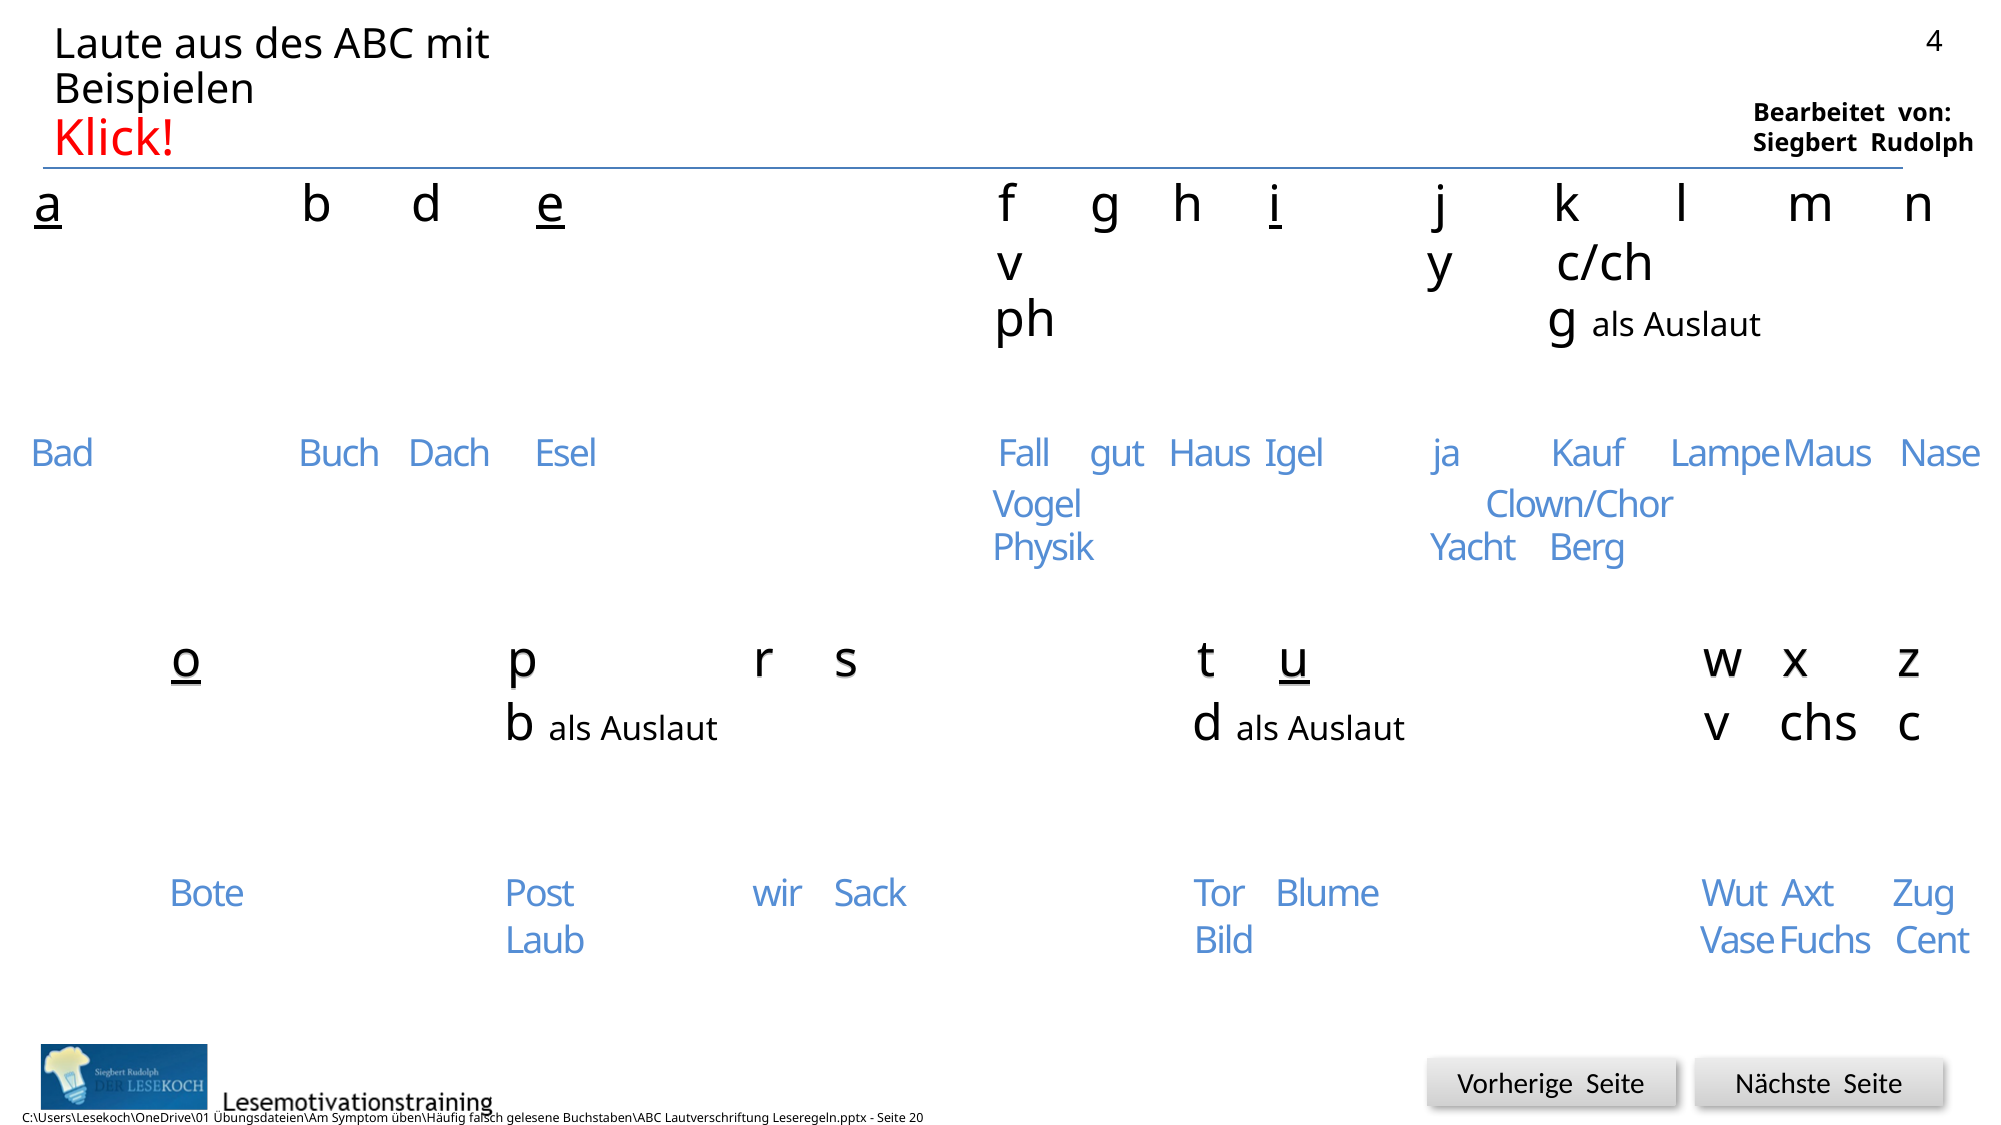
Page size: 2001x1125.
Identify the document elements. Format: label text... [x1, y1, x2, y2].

text_box Sack [819, 861, 922, 921]
text_box Blume [1261, 861, 1396, 921]
text_box Axt [1766, 861, 1850, 909]
text_box Physik [977, 515, 1110, 576]
text_box f [983, 163, 1031, 223]
text_box u [1264, 618, 1325, 683]
text_box d als Auslaut [1177, 683, 1421, 758]
text_box Cent [1887, 909, 1986, 969]
text_box Tor [1178, 861, 1261, 921]
text_box Yacht [1415, 515, 1532, 576]
text_box b [286, 163, 348, 239]
text_box l [1660, 163, 1704, 239]
text_box w [1689, 618, 1758, 694]
text_box Nase [1888, 421, 1997, 482]
text_box c [1882, 683, 1937, 758]
text_box g [1075, 163, 1136, 239]
picture [40, 1044, 508, 1102]
text_box ph [979, 279, 1072, 355]
text_box Vase [1685, 909, 1763, 969]
slide_number 4 [1791, 15, 1958, 76]
text_box Fuchs [1763, 909, 1887, 969]
text_box k [1538, 163, 1595, 239]
text_box z [1882, 618, 1936, 683]
text_box o [156, 618, 217, 694]
text_box Zug [1877, 861, 1971, 909]
text_box Vogel [978, 472, 1098, 515]
text_box wir [737, 861, 818, 921]
text_box n [1888, 164, 1950, 239]
text_box d [396, 163, 457, 239]
text_box j [1420, 163, 1463, 223]
text_box Fall [982, 421, 1067, 472]
text_box p [492, 618, 554, 683]
text_box Haus [1153, 421, 1249, 482]
text_box gut [1074, 421, 1153, 482]
text_box Laub [490, 909, 601, 969]
text_box i [1254, 163, 1297, 239]
text_box Wut [1686, 861, 1766, 921]
text_box g als Auslaut [1533, 279, 1776, 355]
text_box t [1182, 618, 1231, 683]
text_box e [521, 163, 580, 239]
text_box Kauf [1535, 421, 1640, 472]
text_box Clown/Chor [1470, 472, 1690, 532]
text_box r [738, 618, 790, 694]
text_box chs [1765, 683, 1874, 758]
text_box Buch [283, 421, 393, 482]
text_box m [1773, 163, 1850, 239]
text_box Lampe [1655, 421, 1767, 482]
text_box Igel [1249, 421, 1340, 482]
text_box Bad [15, 421, 110, 482]
text_box b als Auslaut [489, 683, 733, 758]
text_box h [1157, 163, 1219, 239]
text_box y [1412, 223, 1469, 299]
text_box a [19, 163, 78, 239]
text_box Bild [1179, 909, 1270, 969]
title Laute aus des ABC mit Beispielen Klick! [38, 14, 705, 87]
text_box c/ch [1542, 223, 1670, 279]
text_box v [982, 223, 1038, 279]
text_box Bote [154, 861, 260, 921]
text_box x [1767, 618, 1824, 683]
text_box Post [489, 861, 590, 921]
text_box s [820, 618, 874, 694]
text_box C:\Users\Lesekoch\OneDrive\01 Übungsdateien\Am Symptom üben\Häufig falsch gelesene Buchstaben\ABC Lautverschriftung Leseregeln.pptx - Seite 20 [7, 1102, 938, 1125]
text_box Berg [1533, 515, 1641, 576]
text_box ja [1418, 421, 1477, 482]
text_box Esel [519, 421, 613, 482]
text_box Maus [1767, 421, 1888, 482]
text_box Dach [393, 421, 507, 482]
text_box v [1689, 683, 1745, 758]
